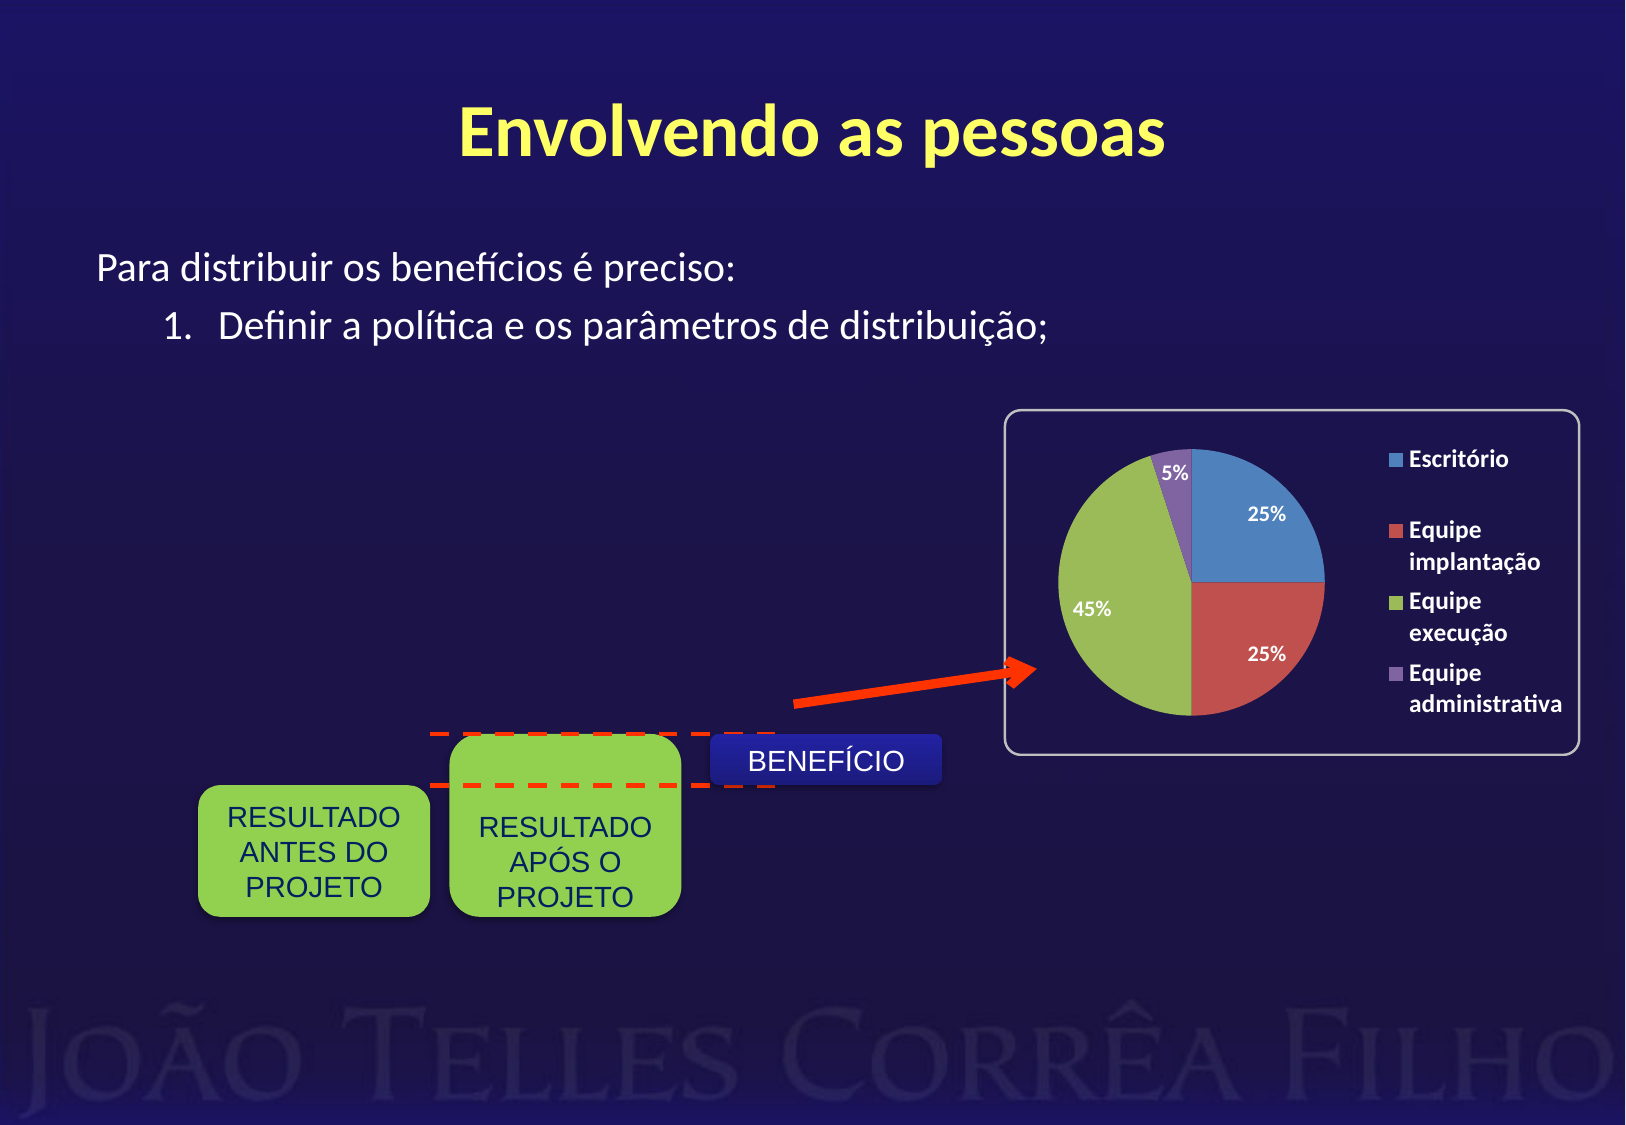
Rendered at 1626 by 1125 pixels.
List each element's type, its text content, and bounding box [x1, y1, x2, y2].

text_box Para distribuir os benefícios é preciso: Definir a política e os parâmetros de distribuição; [81, 231, 1544, 1012]
picture [0, 0, 1626, 1125]
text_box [197, 733, 943, 917]
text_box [793, 668, 1038, 705]
title Envolvendo as pessoas [80, 44, 1544, 209]
